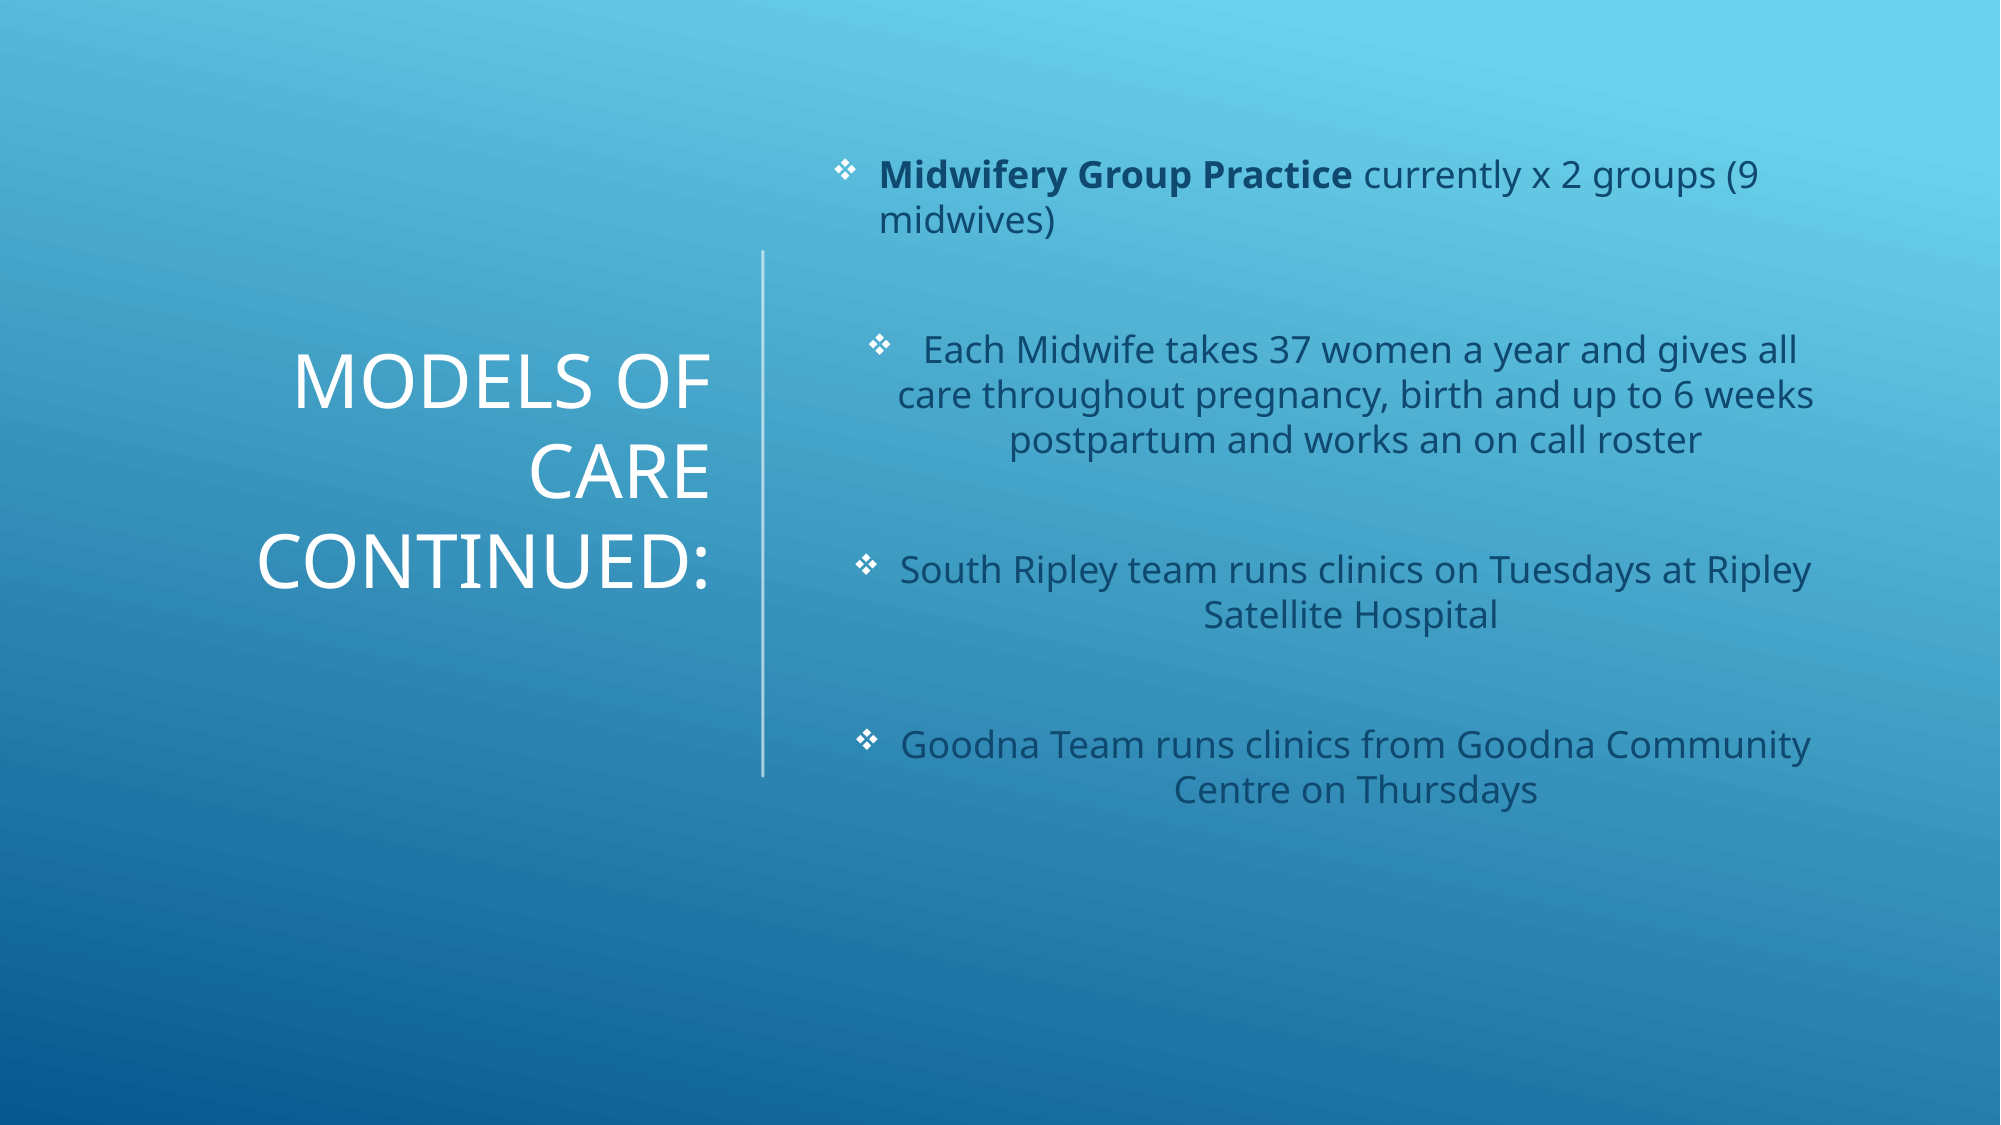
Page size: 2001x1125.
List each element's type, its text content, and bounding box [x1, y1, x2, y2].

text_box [1510, 485, 2000, 1013]
text_box [0, 0, 2000, 1125]
list Midwifery Group Practice currently x 2 groups (9 midwives) Each Midwife takes 37 women a year and gives all care throughout pregnancy, birth and up to 6 weeks postpartum and works an on call roster South Ripley team runs clinics on Tuesdays at Ripley Satellite Hospital Goodna Team runs clinics from Goodna Community Centre on Thursdays [816, 112, 1849, 915]
title Models of care continued: [112, 112, 727, 915]
